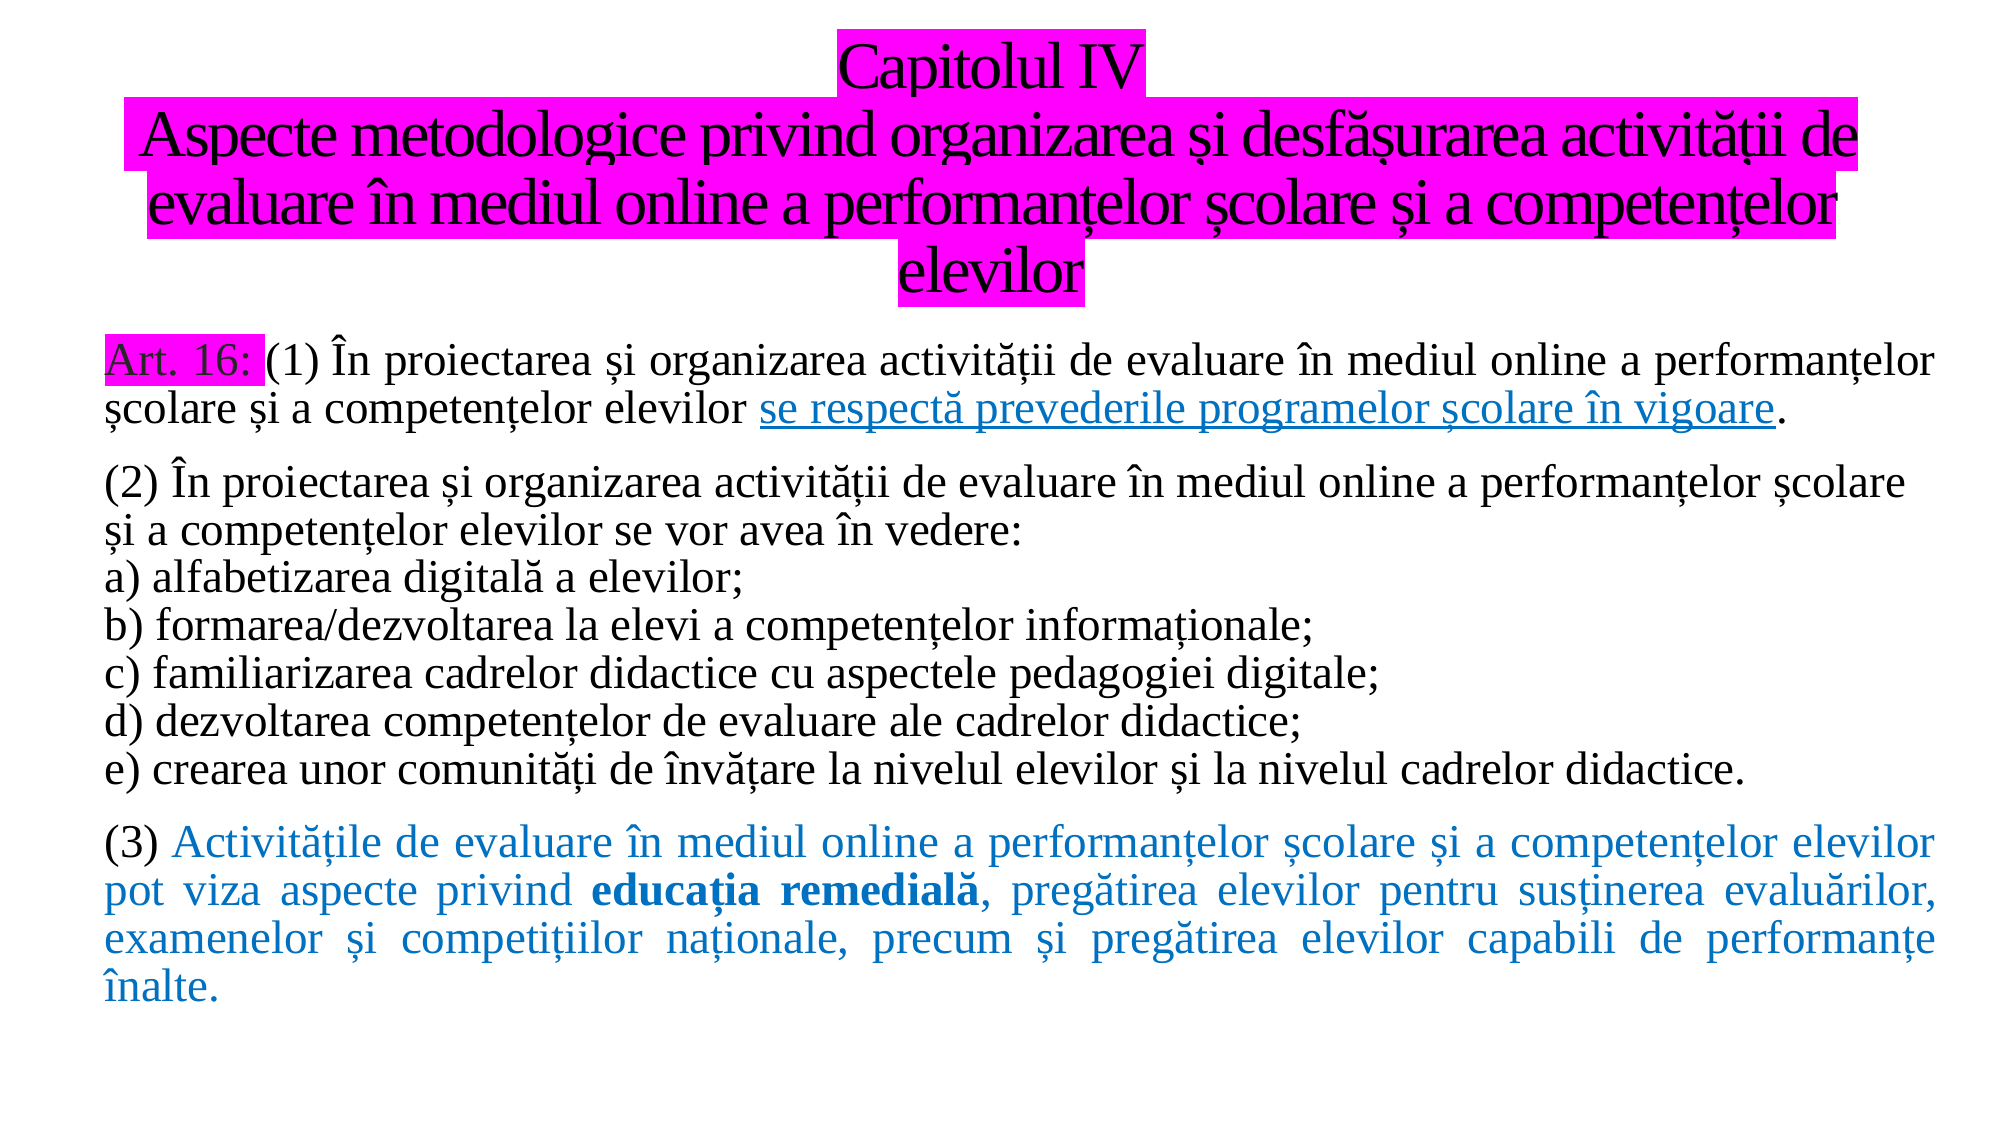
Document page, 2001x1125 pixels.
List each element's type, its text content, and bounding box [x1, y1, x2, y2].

list Art. 16: (1) În proiectarea și organizarea activității de evaluare în mediul online a performanțelor școlare și a competențelor elevilor se respectă prevederile programelor școlare în vigoare. (2) În proiectarea și organizarea activității de evaluare în mediul online a performanțelor școlare și a competențelor elevilor se vor avea în vedere: a) alfabetizarea digitală a elevilor; b) formarea/dezvoltarea la elevi a competențelor informaționale; c) familiarizarea cadrelor didactice cu aspectele pedagogiei digitale; d) dezvoltarea competențelor de evaluare ale cadrelor didactice; e) crearea unor comunități de învățare la nivelul elevilor și la nivelul cadrelor didactice. (3) Activitățile de evaluare în mediul online a performanțelor școlare și a competențelor elevilor pot viza aspecte privind educația remedială, pregătirea elevilor pentru susținerea evaluărilor, examenelor și competițiilor naționale, precum și pregătirea elevilor capabili de performanțe înalte. [75, 329, 1954, 1059]
title Capitolul IV Aspecte metodologice privind organizarea și desfășurarea activității de evaluare în mediul online a performanțelor școlare și a competențelor elevilor [107, 66, 1875, 329]
